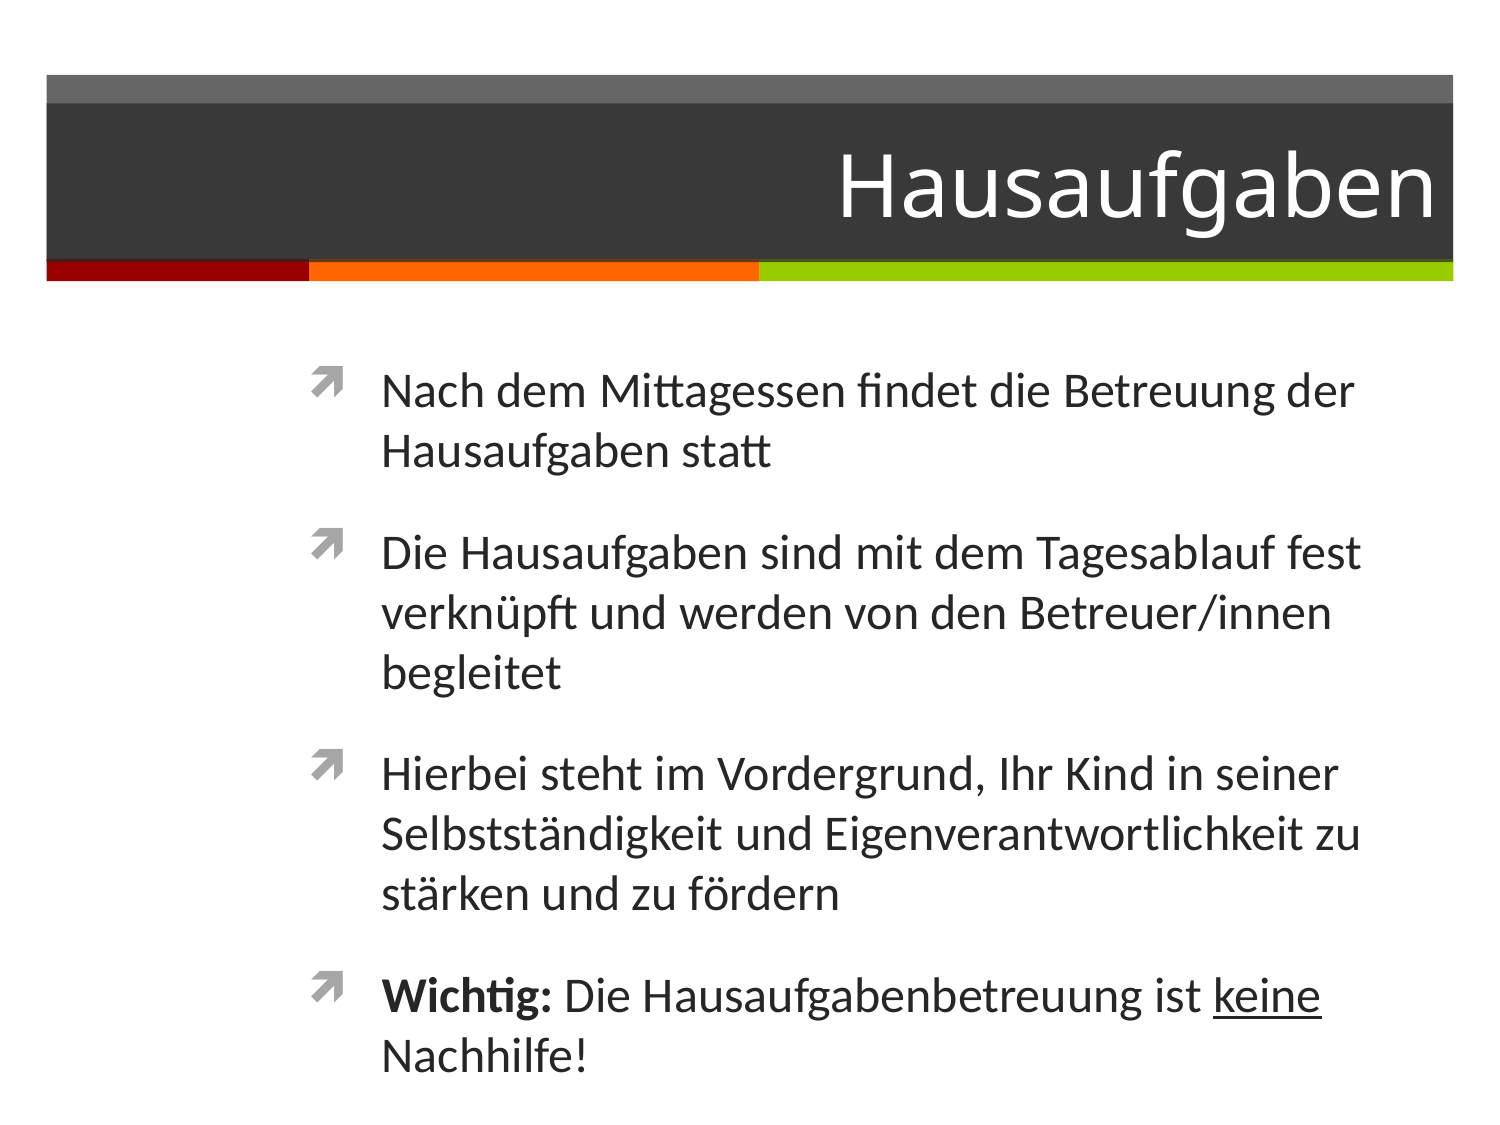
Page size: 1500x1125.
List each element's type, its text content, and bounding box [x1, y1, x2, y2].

list Nach dem Mittagessen findet die Betreuung der Hausaufgaben statt Die Hausaufgaben sind mit dem Tagesablauf fest verknüpft und werden von den Betreuer/innen begleitet Hierbei steht im Vordergrund, Ihr Kind in seiner Selbstständigkeit und Eigenverantwortlichkeit zu stärken und zu fördern Wichtig: Die Hausaufgabenbetreuung ist keine Nachhilfe! [291, 349, 1454, 1006]
title Hausaufgaben [46, 103, 1454, 263]
